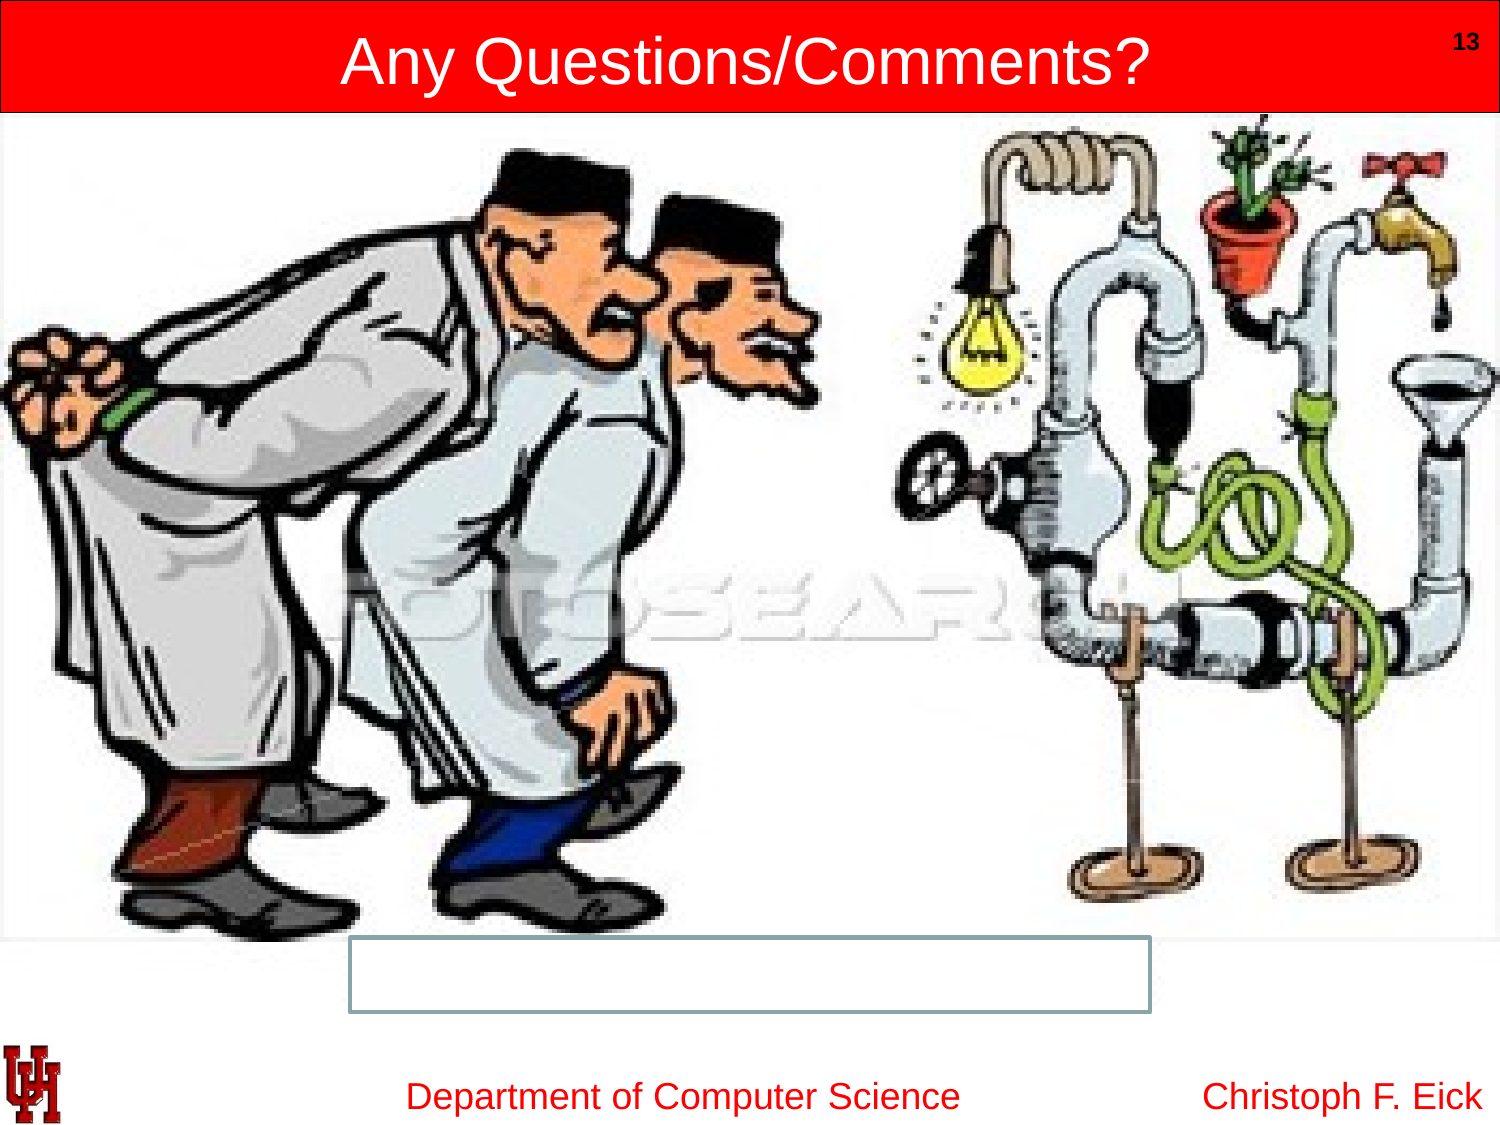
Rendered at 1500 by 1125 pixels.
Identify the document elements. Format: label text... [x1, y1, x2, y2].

title Any Questions/Comments? [0, 0, 1493, 113]
text_box 13 [1437, 17, 1500, 63]
picture [0, 1039, 63, 1125]
picture [0, 114, 1500, 1028]
